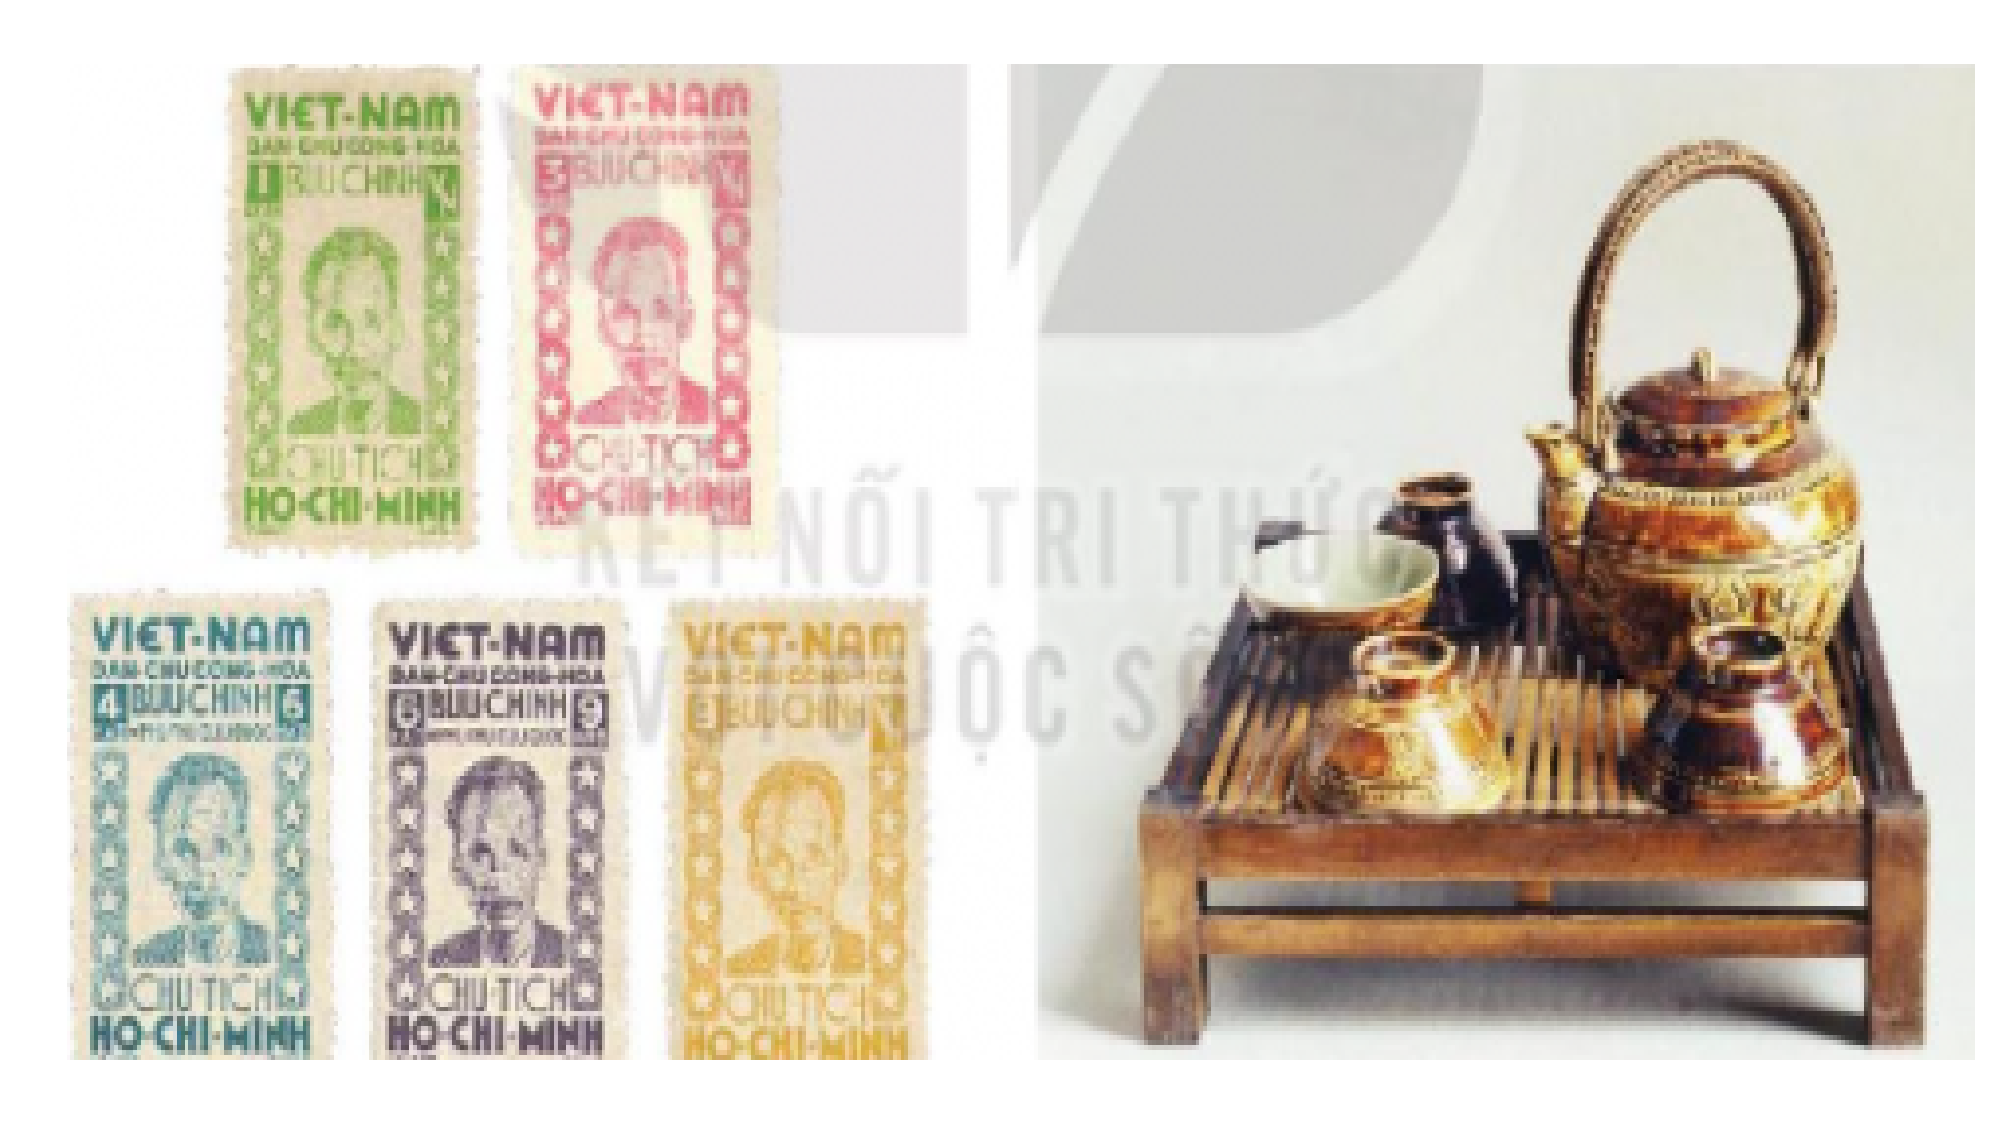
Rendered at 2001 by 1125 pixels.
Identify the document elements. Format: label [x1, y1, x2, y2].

picture [67, 64, 1975, 1061]
